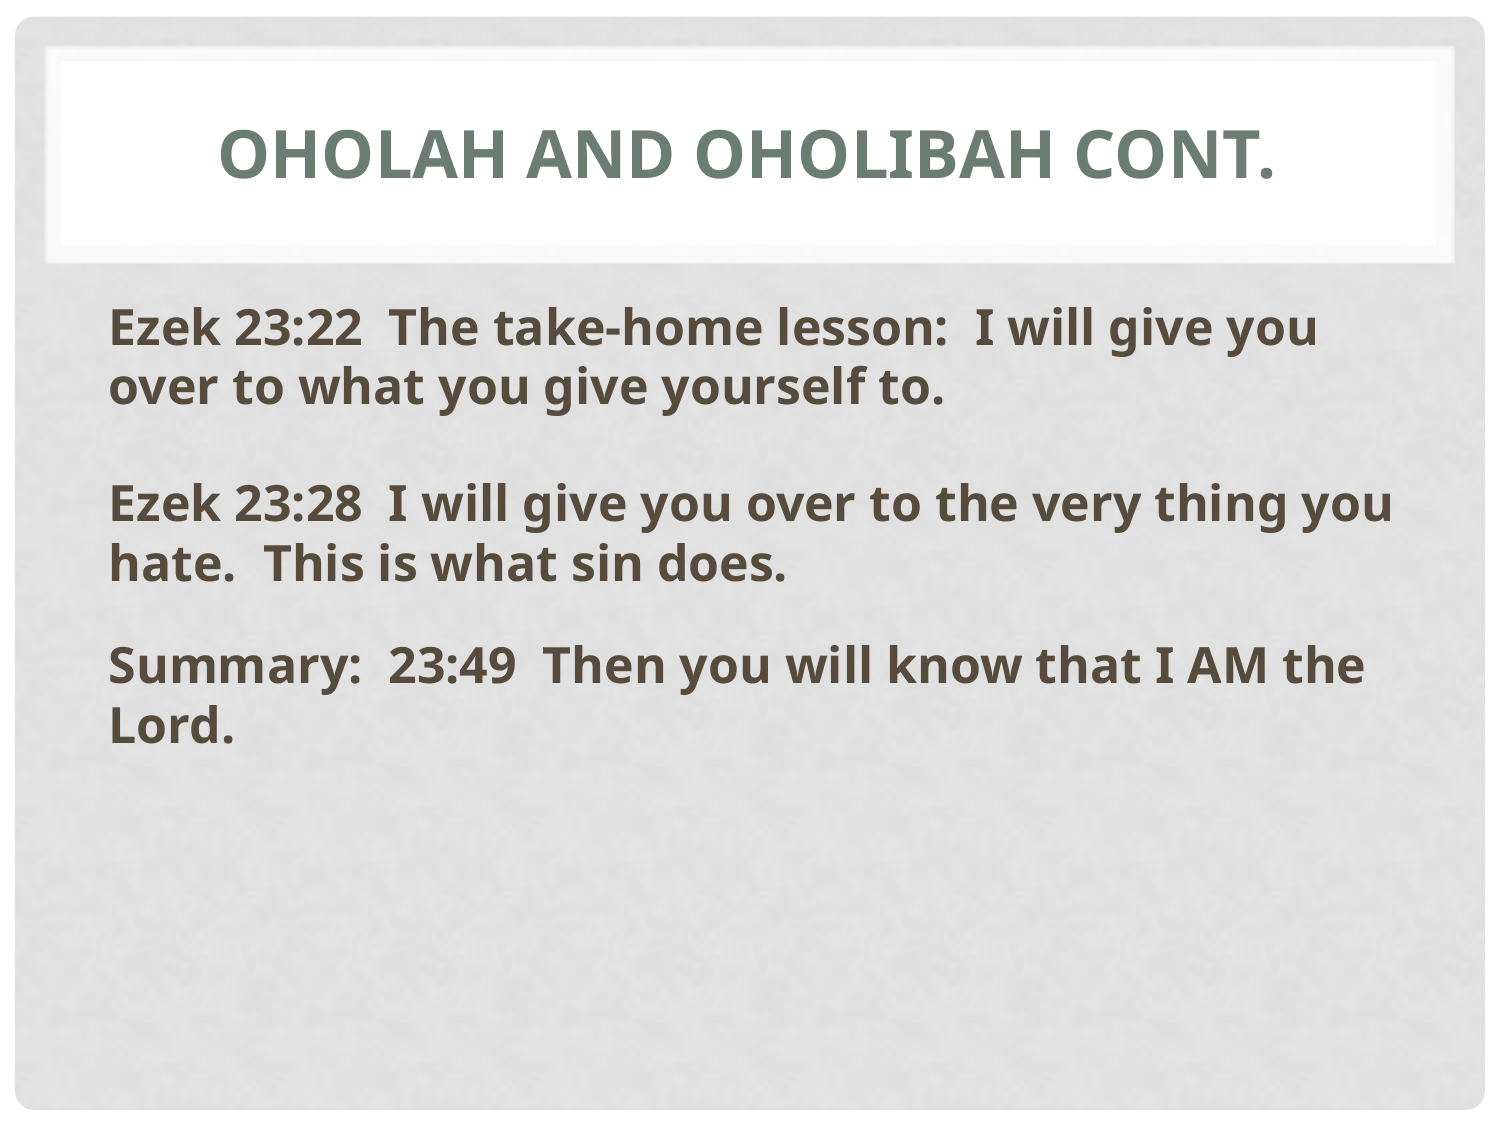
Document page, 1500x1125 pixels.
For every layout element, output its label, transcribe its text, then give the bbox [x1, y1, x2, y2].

title Oholah and Oholibah cont. [69, 66, 1425, 238]
list Ezek 23:22 The take-home lesson: I will give you over to what you give yourself to. Ezek 23:28 I will give you over to the very thing you hate. This is what sin does. Summary: 23:49 Then you will know that I AM the Lord. [75, 287, 1425, 1005]
